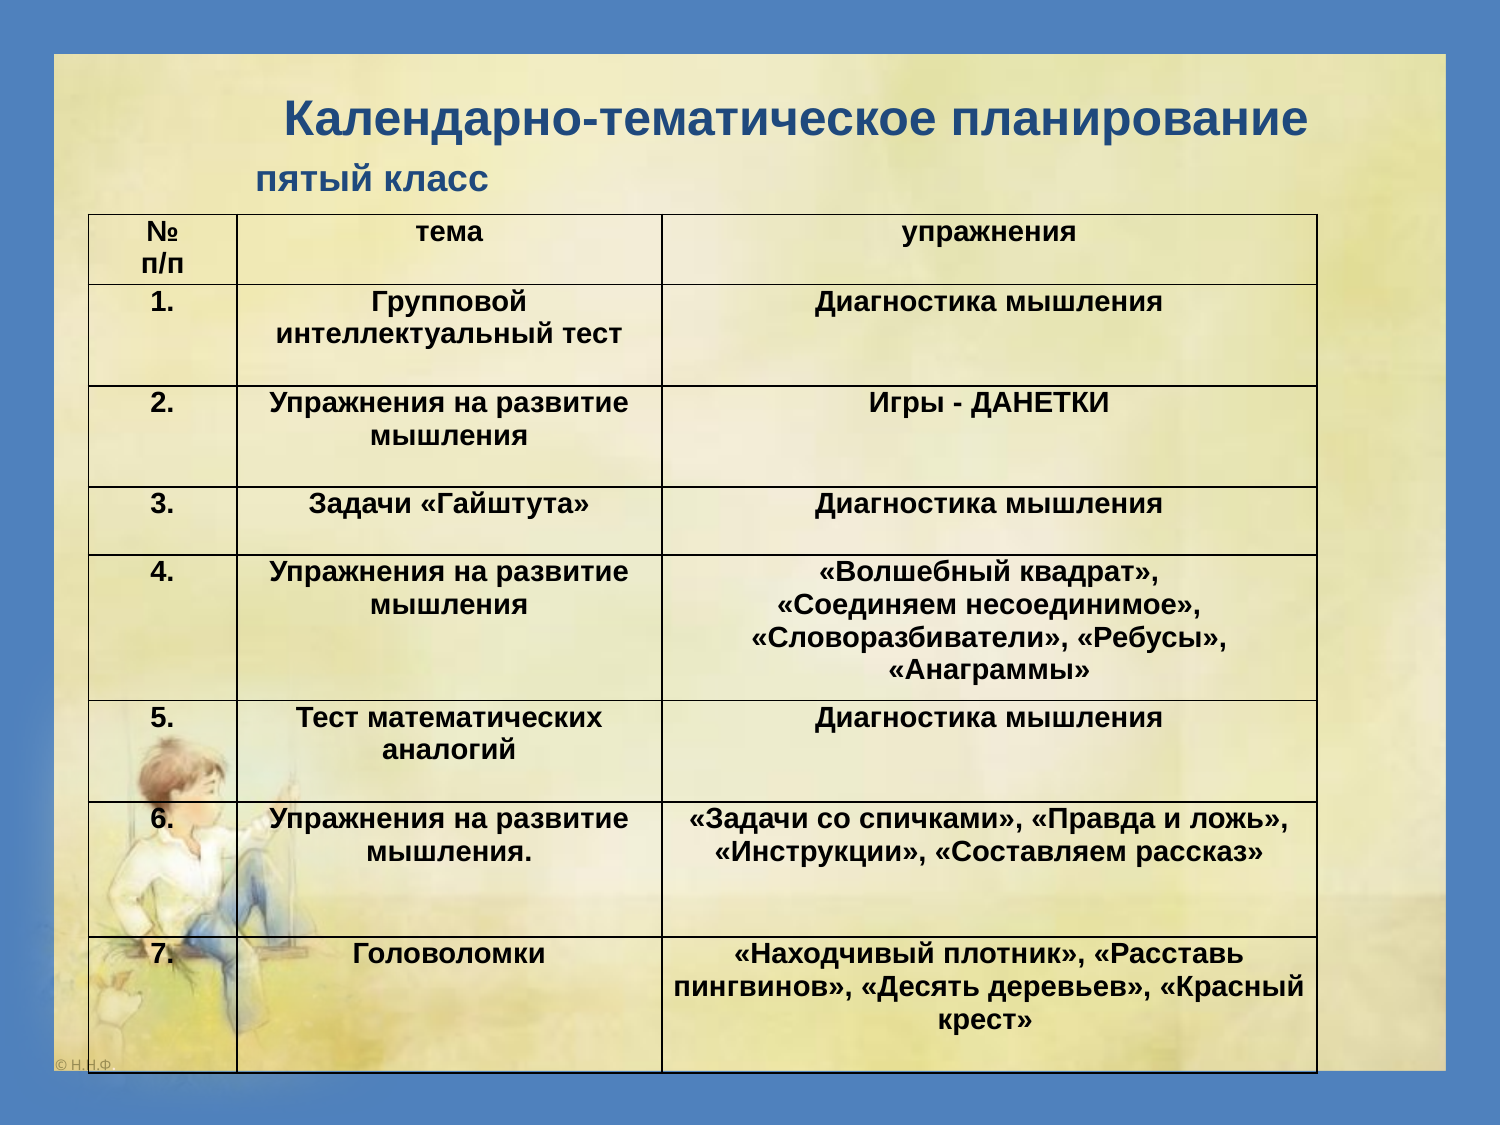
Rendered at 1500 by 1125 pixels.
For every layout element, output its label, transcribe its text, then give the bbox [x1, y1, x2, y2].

text_box пятый класс [88, 146, 656, 206]
text_box Календарно-тематическое планирование [100, 78, 1400, 213]
table_cell 7. [89, 938, 236, 1072]
table_cell Диагностика мышления [663, 488, 1316, 554]
table_cell 4. [89, 556, 236, 700]
table_cell Упражнения на развитие мышления. [238, 803, 661, 936]
table_header упражнения [663, 215, 1316, 284]
table_cell «Волшебный квадрат», «Соединяем несоединимое», «Словоразбиватели», «Ребусы», «Анаграммы» [663, 556, 1316, 700]
table_cell Групповой интеллектуальный тест [238, 285, 661, 385]
table_cell Диагностика мышления [663, 285, 1316, 385]
table_cell Диагностика мышления [663, 701, 1316, 801]
table_cell Тест математических аналогий [238, 701, 661, 801]
table_header тема [238, 215, 661, 284]
picture [54, 54, 1445, 1070]
table_cell 1. [89, 285, 236, 385]
table_header № п/п [89, 215, 236, 284]
table_cell «Находчивый плотник», «Расставь пингвинов», «Десять деревьев», «Красный крест» [663, 938, 1316, 1072]
table_cell Задачи «Гайштута» [238, 488, 661, 554]
table_cell 3. [89, 488, 236, 554]
table_cell 2. [89, 387, 236, 486]
table_cell Головоломки [238, 938, 661, 1072]
table_cell 5. [89, 701, 236, 801]
table_cell Упражнения на развитие мышления [238, 387, 661, 486]
table_cell «Задачи со спичками», «Правда и ложь», «Инструкции», «Составляем рассказ» [663, 803, 1316, 936]
table_cell 6. [89, 803, 236, 936]
table_cell Игры - ДАНЕТКИ [663, 387, 1316, 486]
table_cell Упражнения на развитие мышления [238, 556, 661, 700]
